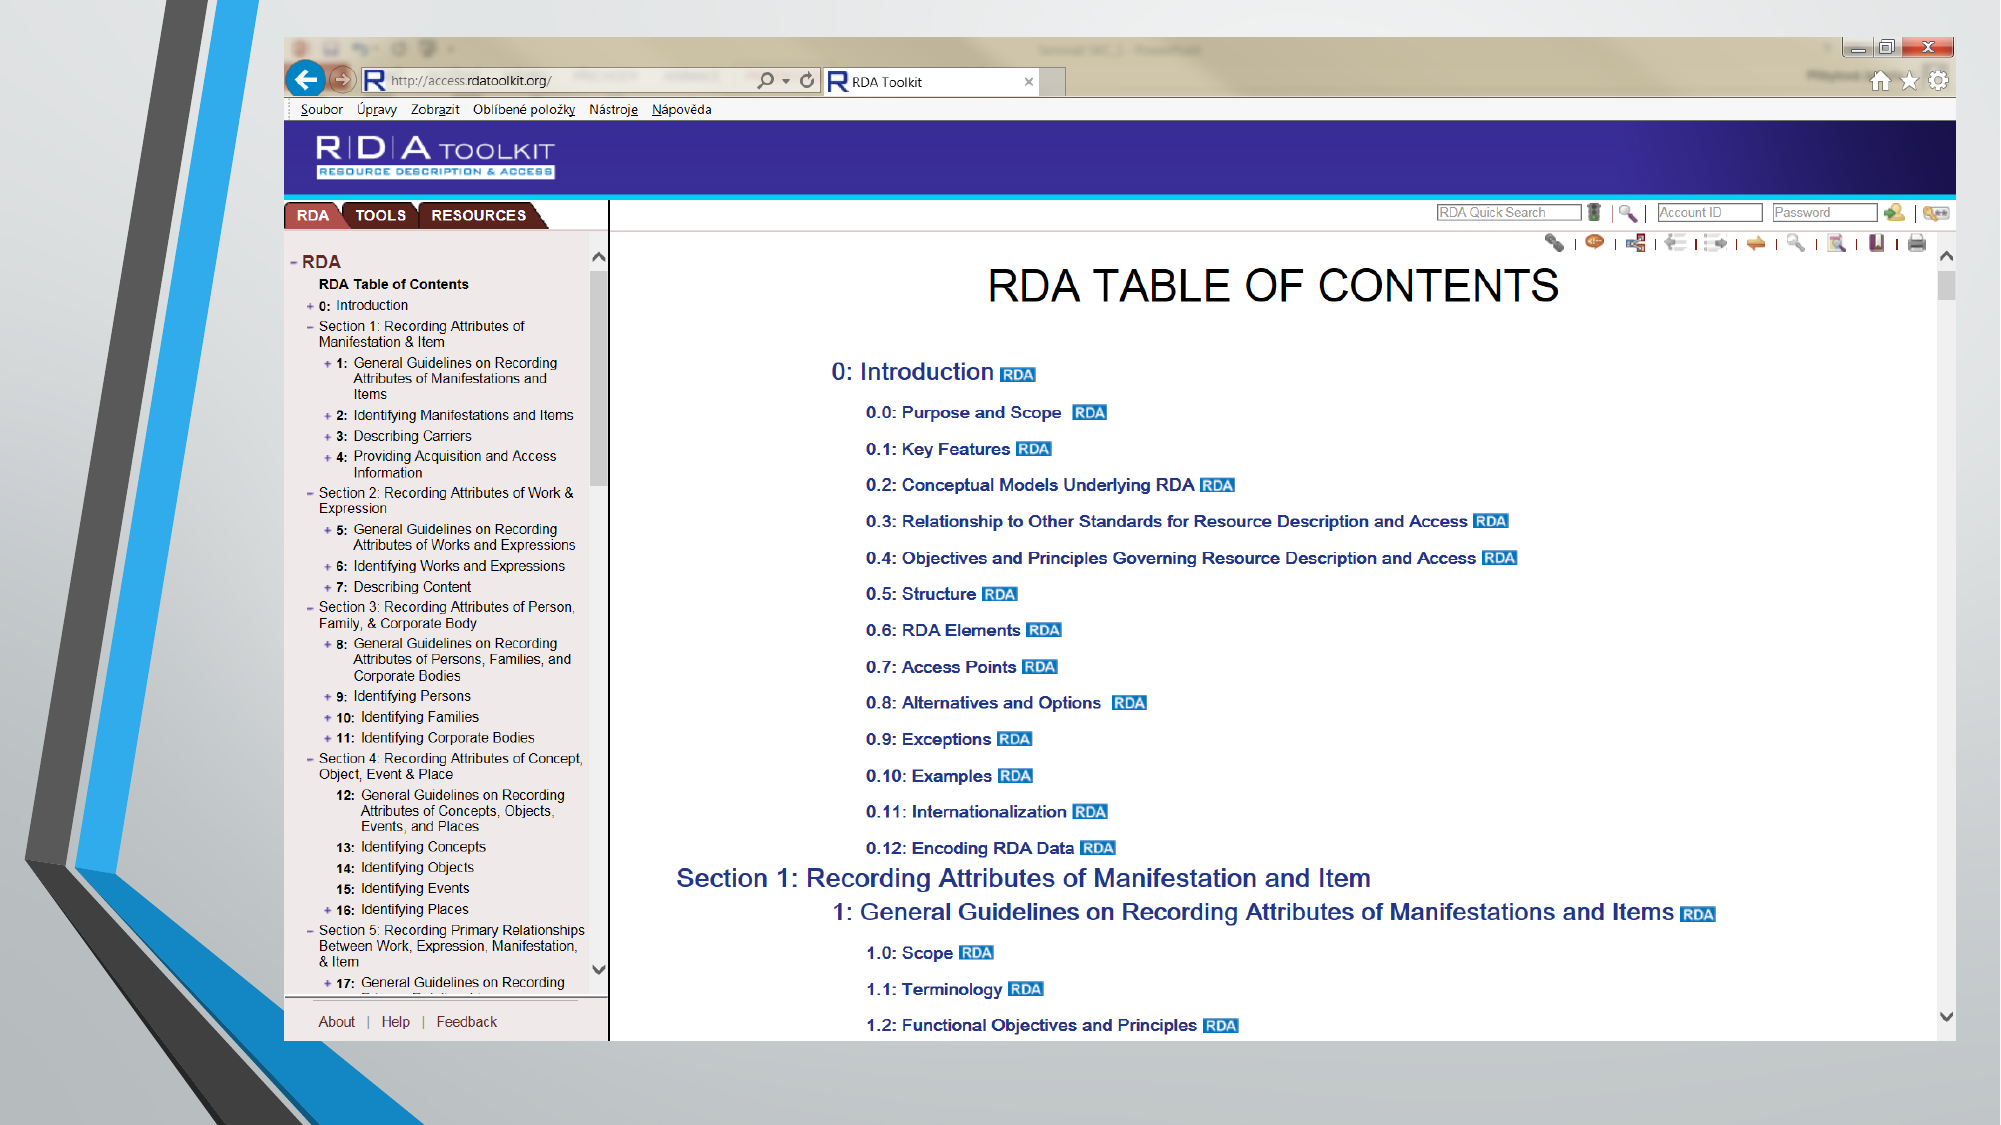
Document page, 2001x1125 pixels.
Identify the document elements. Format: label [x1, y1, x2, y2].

list [283, 37, 1957, 1042]
